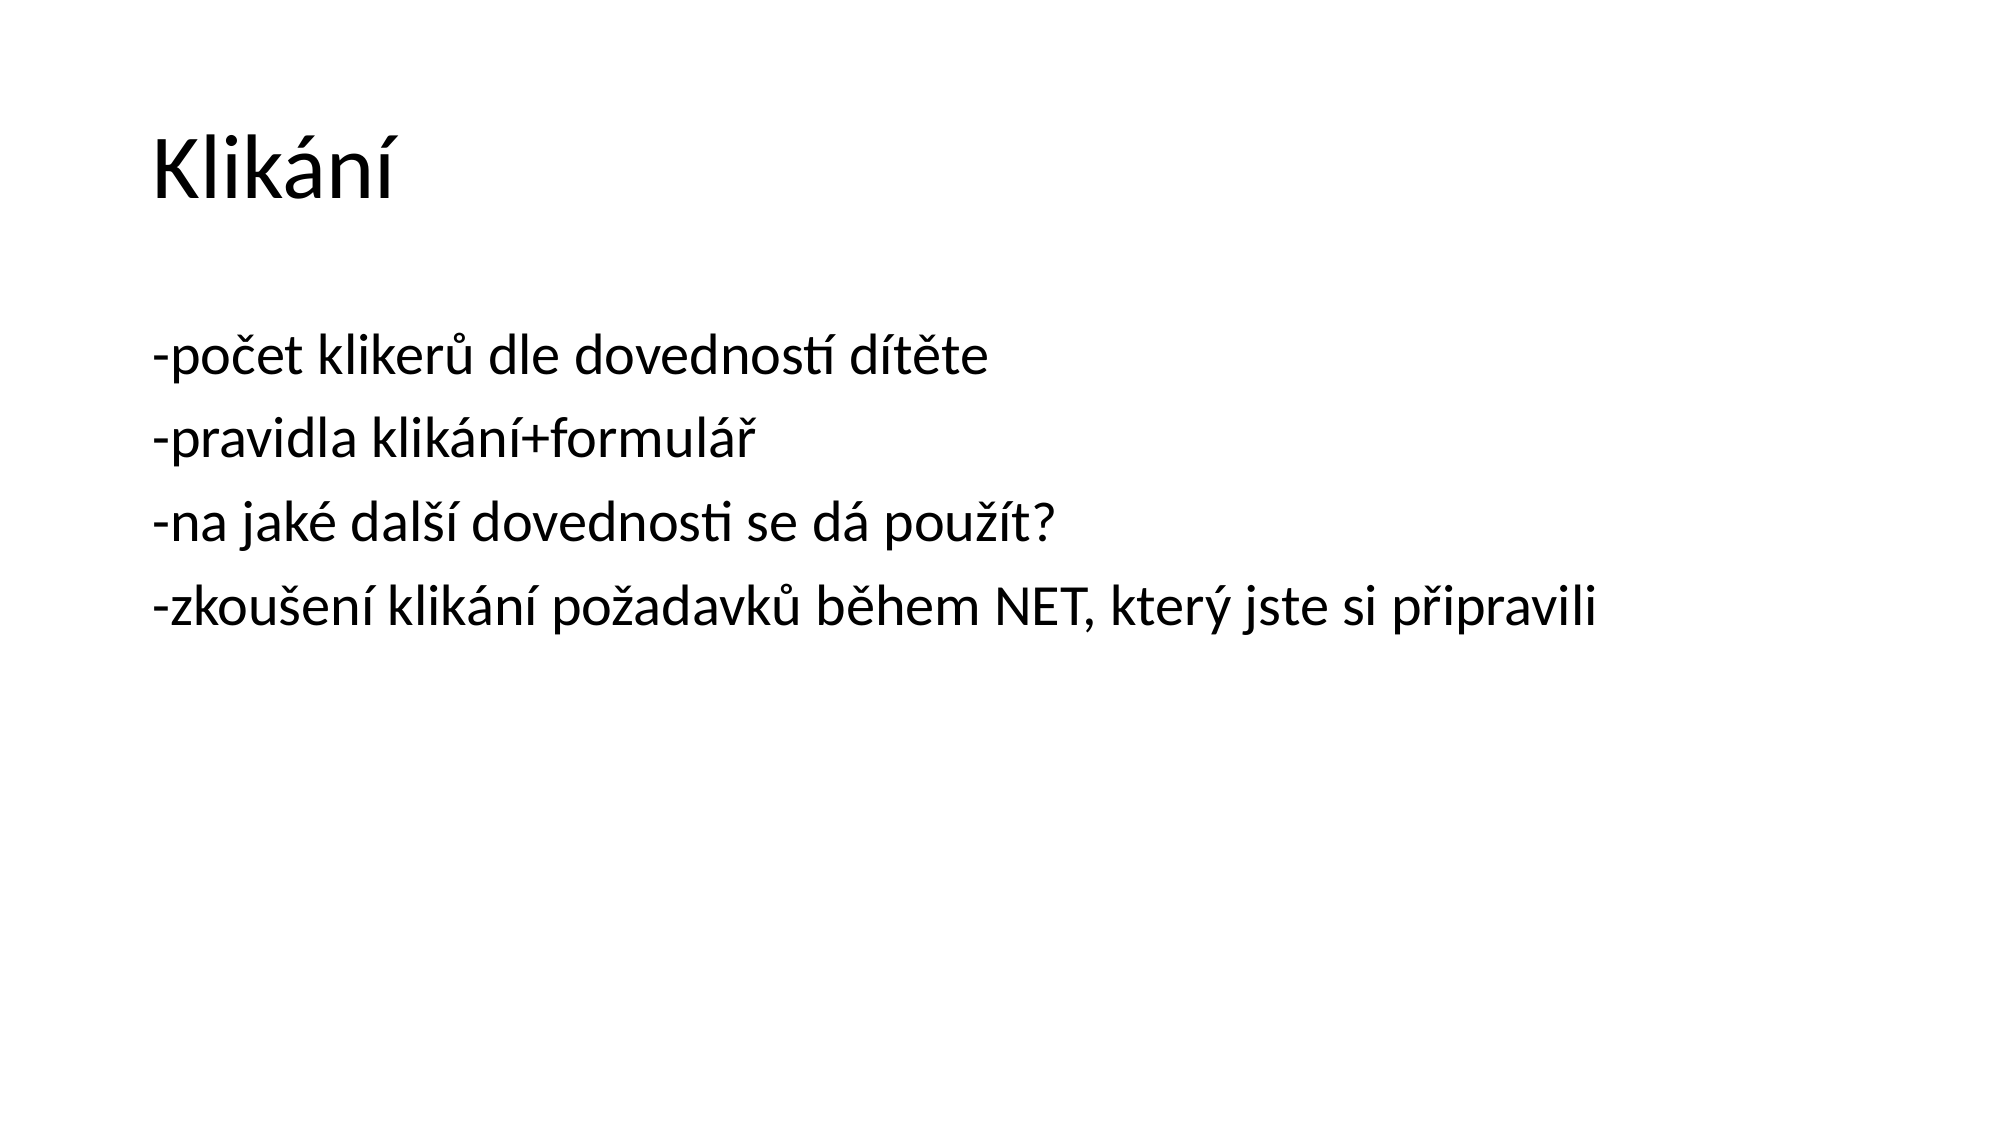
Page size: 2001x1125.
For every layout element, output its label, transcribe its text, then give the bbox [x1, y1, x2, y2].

title Klikání [137, 59, 1863, 278]
list -počet klikerů dle dovedností dítěte -pravidla klikání+formulář -na jaké další dovednosti se dá použít? -zkoušení klikání požadavků během NET, který jste si připravili [137, 316, 1863, 1031]
